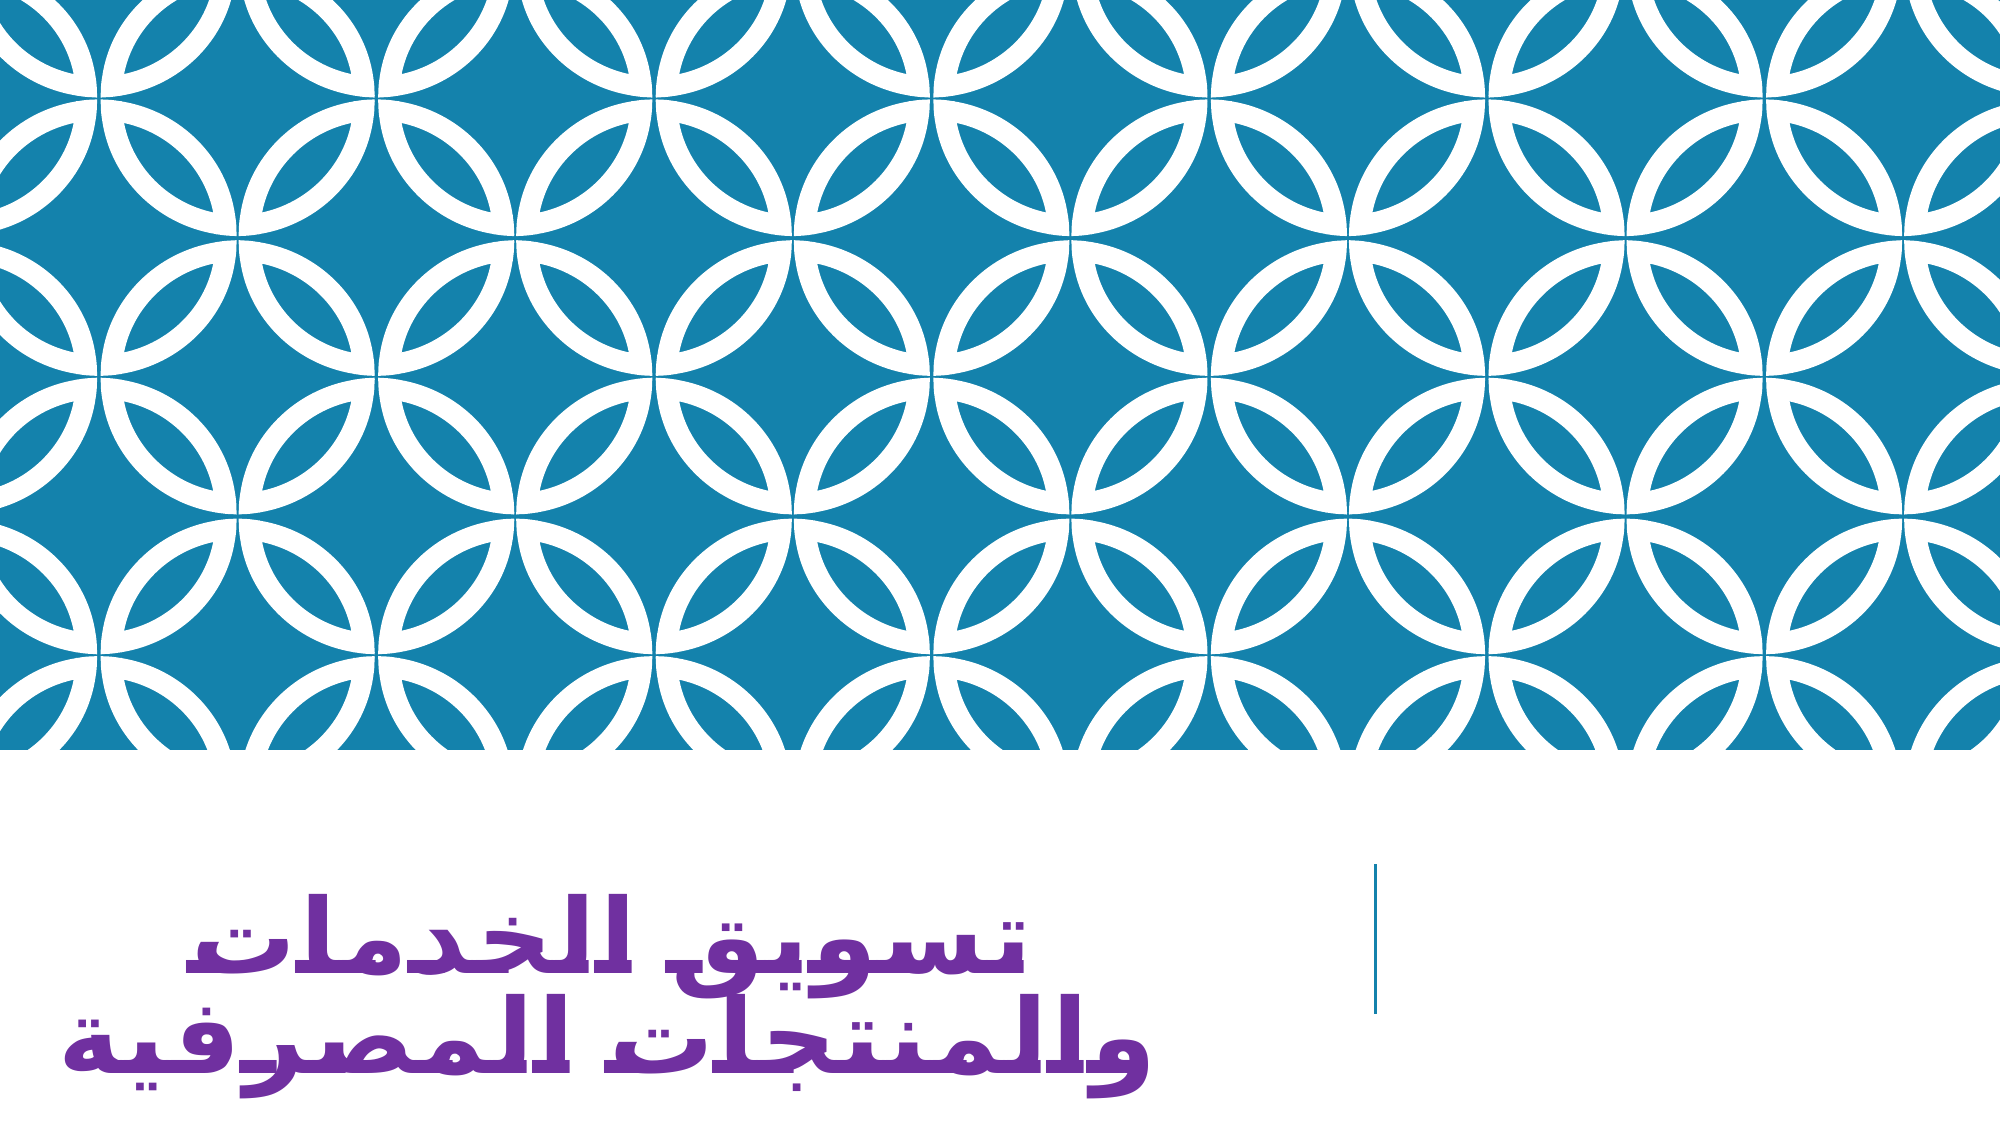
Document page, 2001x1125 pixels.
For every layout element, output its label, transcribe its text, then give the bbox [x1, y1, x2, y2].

title تسويق الخدمات والمنتجات المصرفية [0, 787, 1247, 1125]
